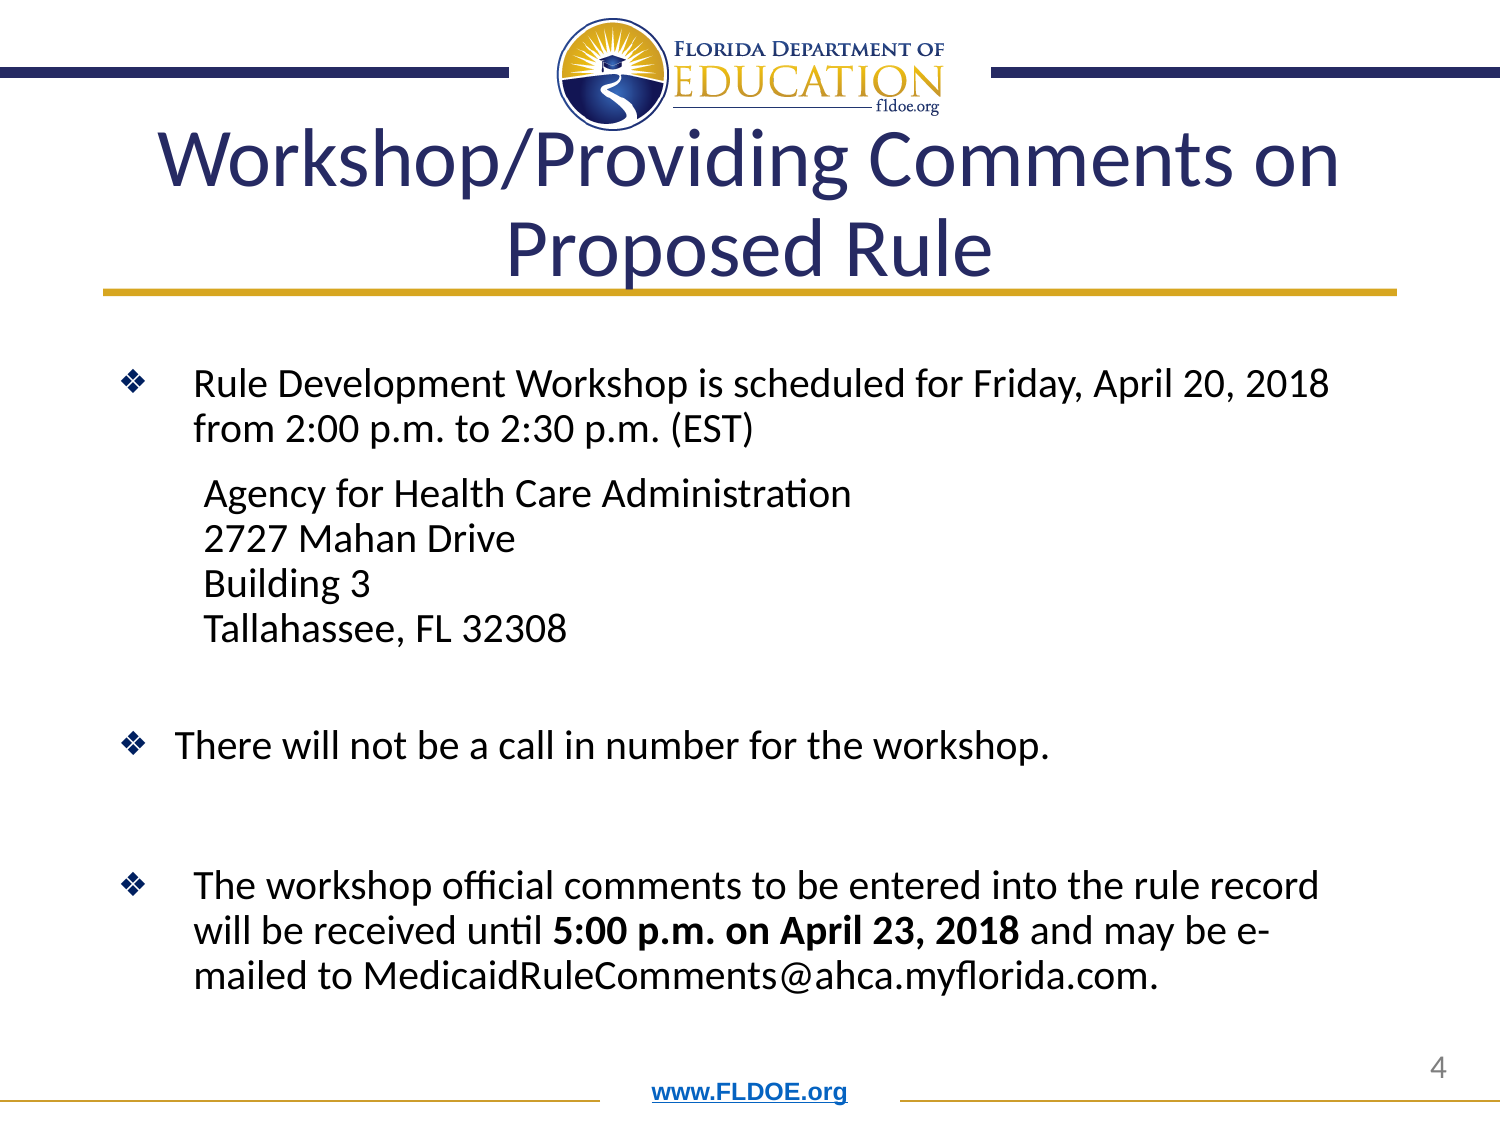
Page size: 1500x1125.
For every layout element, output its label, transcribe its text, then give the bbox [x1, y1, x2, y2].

list Rule Development Workshop is scheduled for Friday, April 20, 2018 from 2:00 p.m. to 2:30 p.m. (EST) Agency for Health Care Administration 2727 Mahan Drive Building 3 Tallahassee, FL 32308 There will not be a call in number for the workshop. The workshop official comments to be entered into the rule record will be received until 5:00 p.m. on April 23, 2018 and may be e-mailed to MedicaidRuleComments@ahca.myflorida.com. [103, 353, 1397, 1028]
picture [538, 3, 962, 145]
title Workshop/Providing Comments on Proposed Rule [103, 187, 1397, 303]
